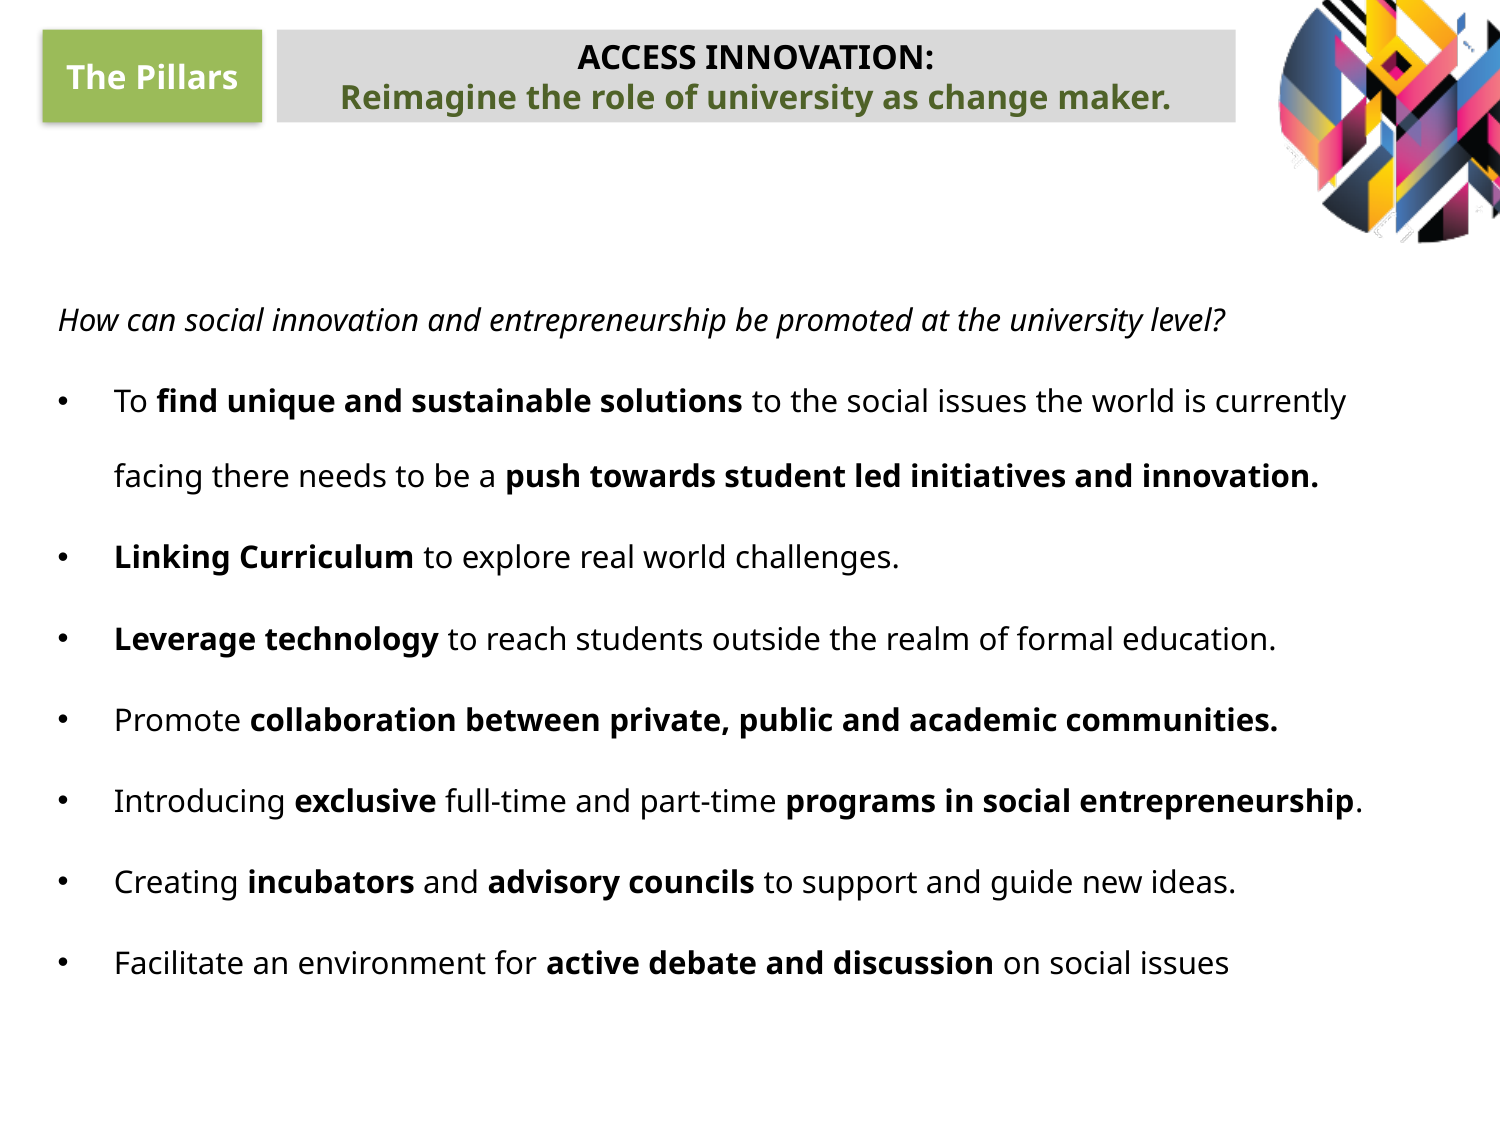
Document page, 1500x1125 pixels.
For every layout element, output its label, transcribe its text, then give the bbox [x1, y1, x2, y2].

text_box ACCESS INNOVATION: Reimagine the role of university as change maker. [275, 27, 1238, 124]
text_box The Pillars [42, 29, 263, 123]
list How can social innovation and entrepreneurship be promoted at the university level? To find unique and sustainable solutions to the social issues the world is currently facing there needs to be a push towards student led initiatives and innovation. Linking Curriculum to explore real world challenges. Leverage technology to reach students outside the realm of formal education. Promote collaboration between private, public and academic communities. Introducing exclusive full-time and part-time programs in social entrepreneurship. Creating incubators and advisory councils to support and guide new ideas. Facilitate an environment for active debate and discussion on social issues [42, 293, 1393, 1036]
picture [1260, 0, 1500, 266]
